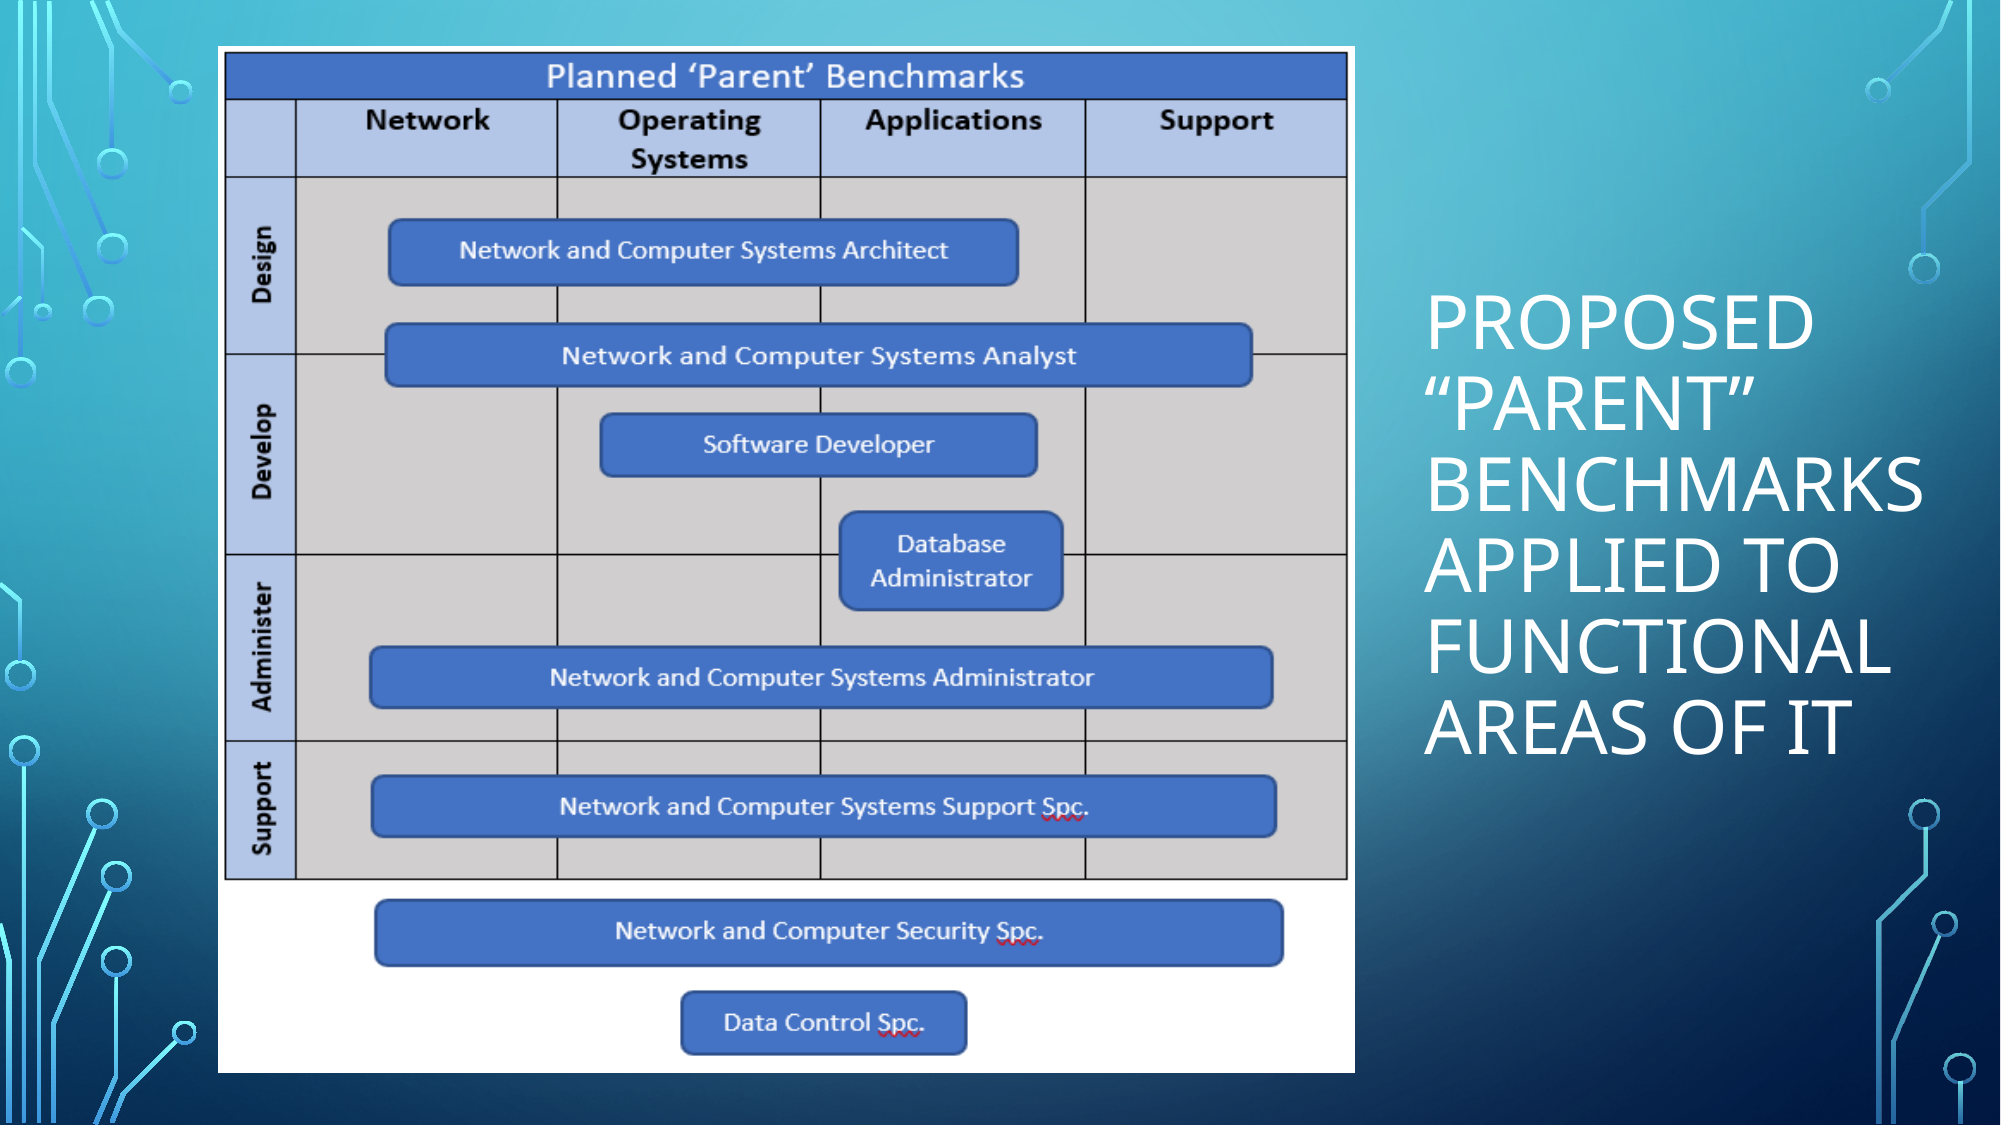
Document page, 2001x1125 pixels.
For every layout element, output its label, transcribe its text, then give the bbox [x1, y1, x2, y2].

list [217, 46, 1355, 1073]
title Proposed “Parent” Benchmarks applied to Functional Areas OF IT [1409, 183, 1961, 872]
